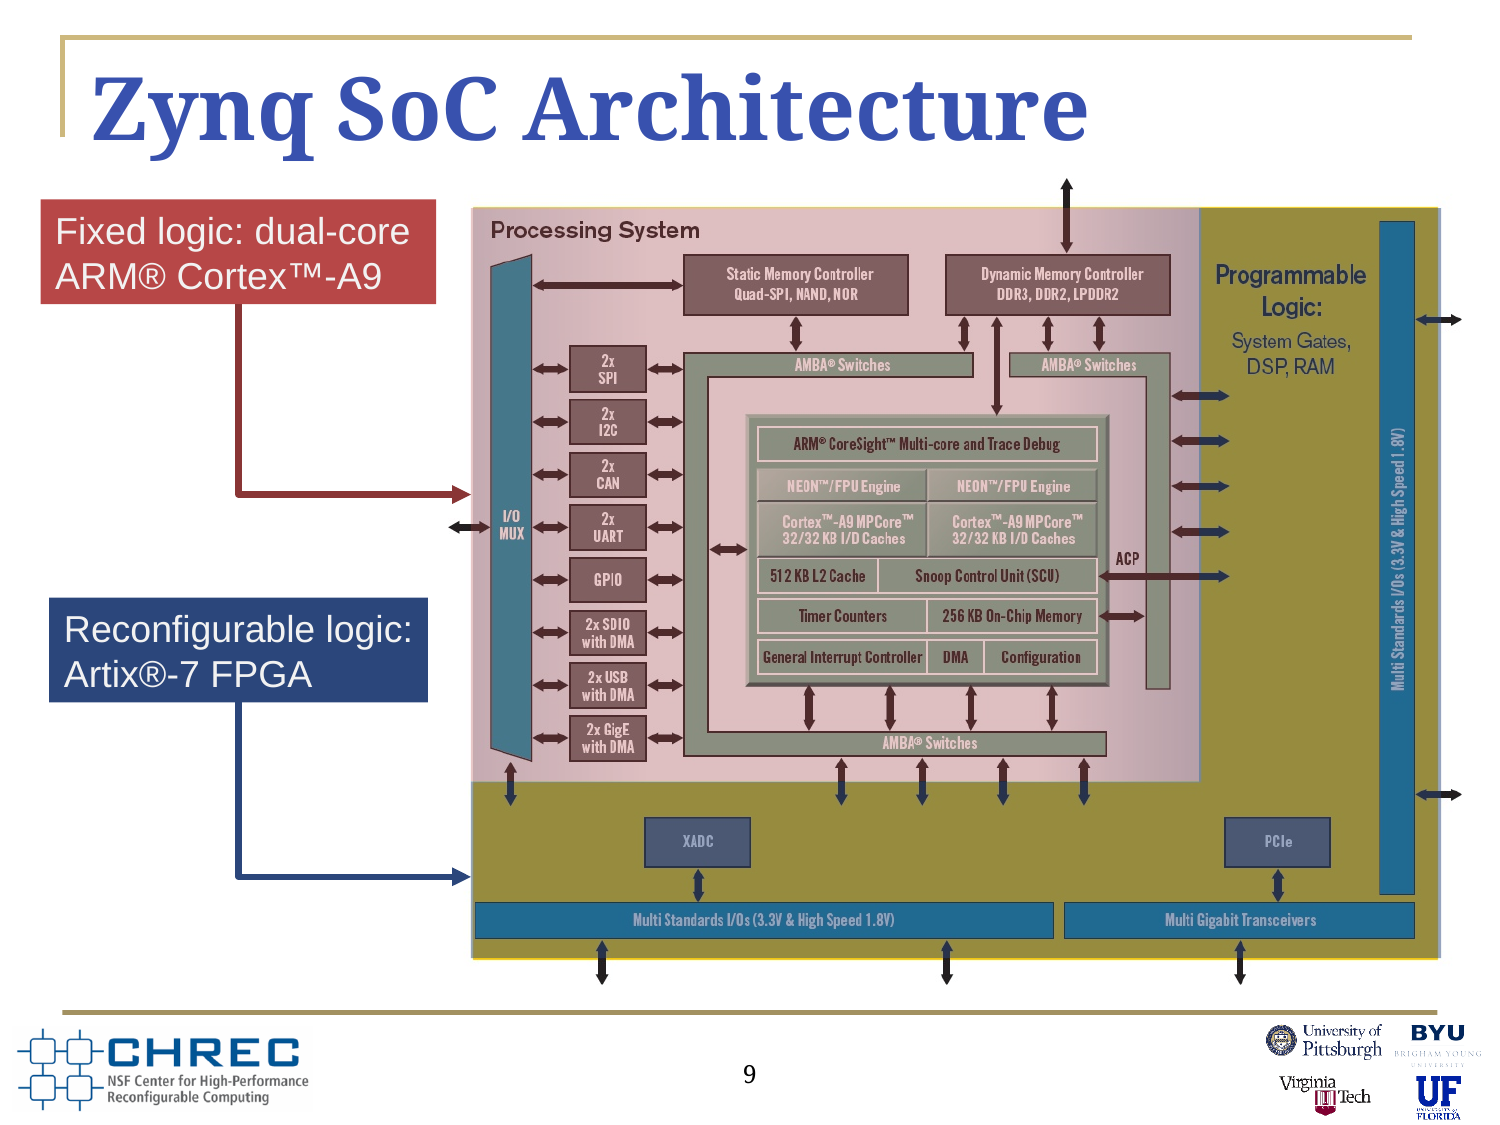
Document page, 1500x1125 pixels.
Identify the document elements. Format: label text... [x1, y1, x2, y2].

slide_number 9 [599, 1024, 901, 1101]
text_box Fixed logic: dual-core ARM® Cortex™-A9 [40, 199, 437, 305]
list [448, 178, 1462, 985]
picture [12, 1026, 313, 1112]
picture [1416, 1076, 1461, 1120]
picture [1391, 1024, 1485, 1068]
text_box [267, 673, 442, 907]
title Zynq SoC Architecture [74, 45, 1426, 201]
picture [1274, 1072, 1375, 1120]
picture [1266, 1024, 1382, 1060]
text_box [259, 283, 450, 517]
text_box Reconfigurable logic: Artix®-7 FPGA [49, 597, 428, 703]
